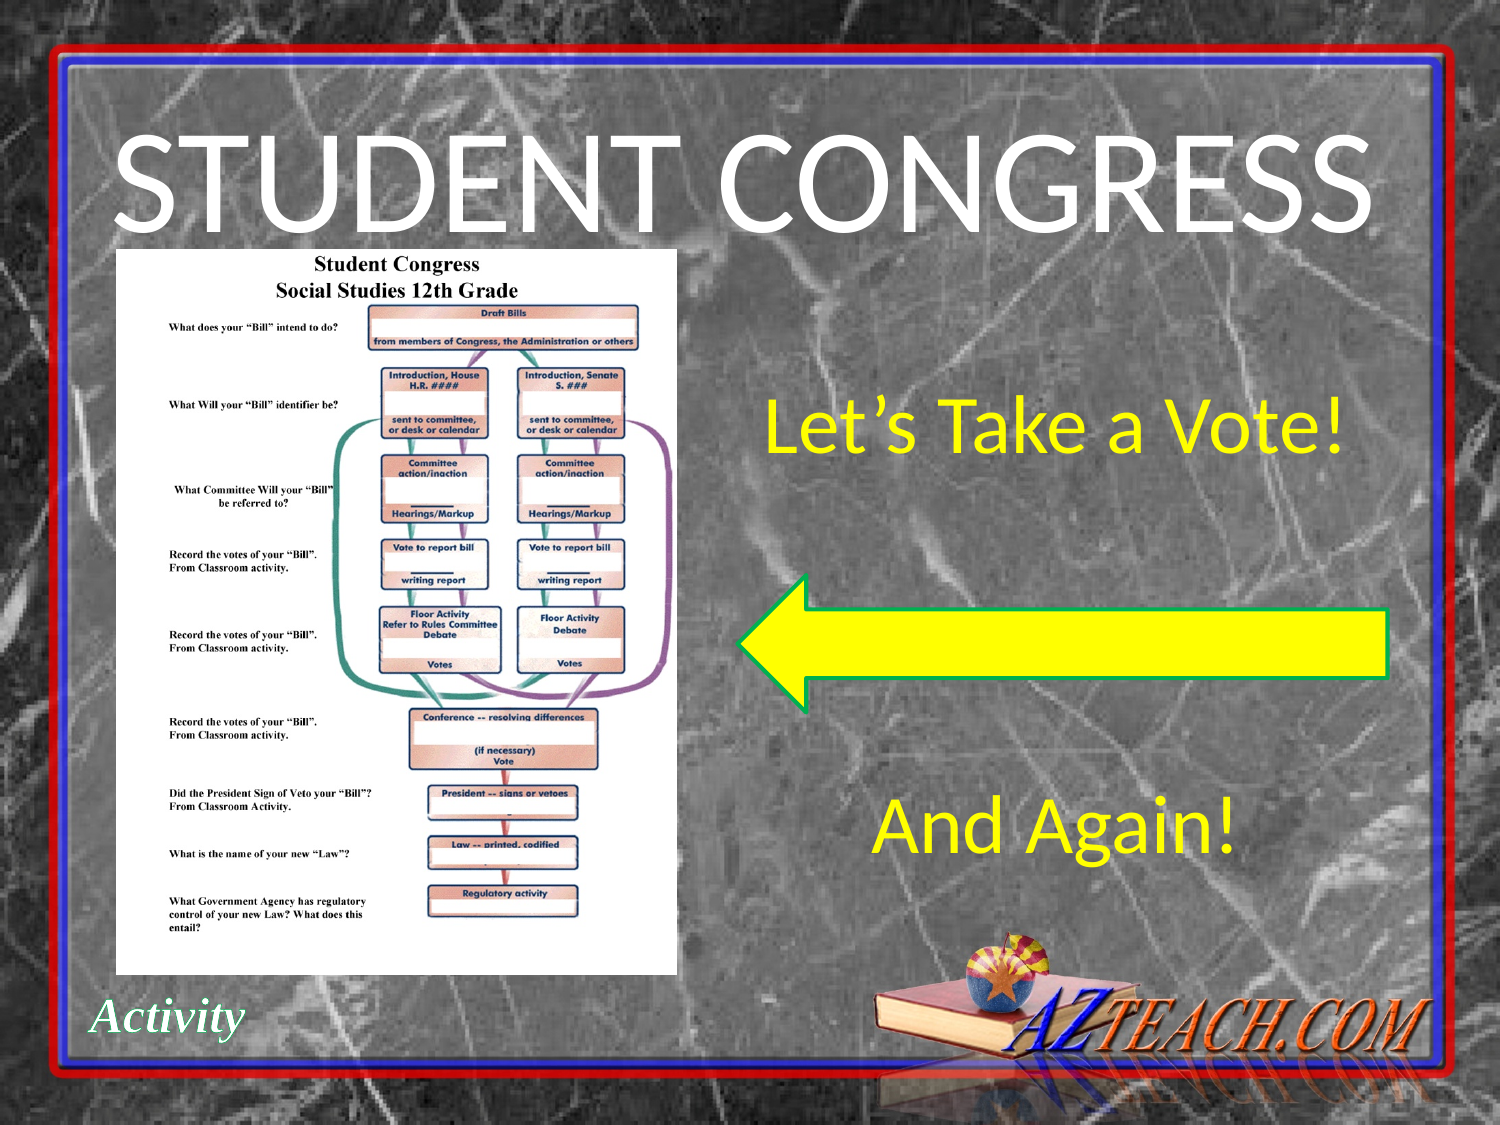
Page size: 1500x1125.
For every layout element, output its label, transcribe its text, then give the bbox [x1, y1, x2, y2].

text_box Let’s Take a Vote! And Again! [682, 362, 1438, 878]
picture [0, 0, 1500, 1125]
text_box STUDENT CONGRESS [62, 74, 1425, 270]
text_box Activity [74, 974, 375, 1050]
